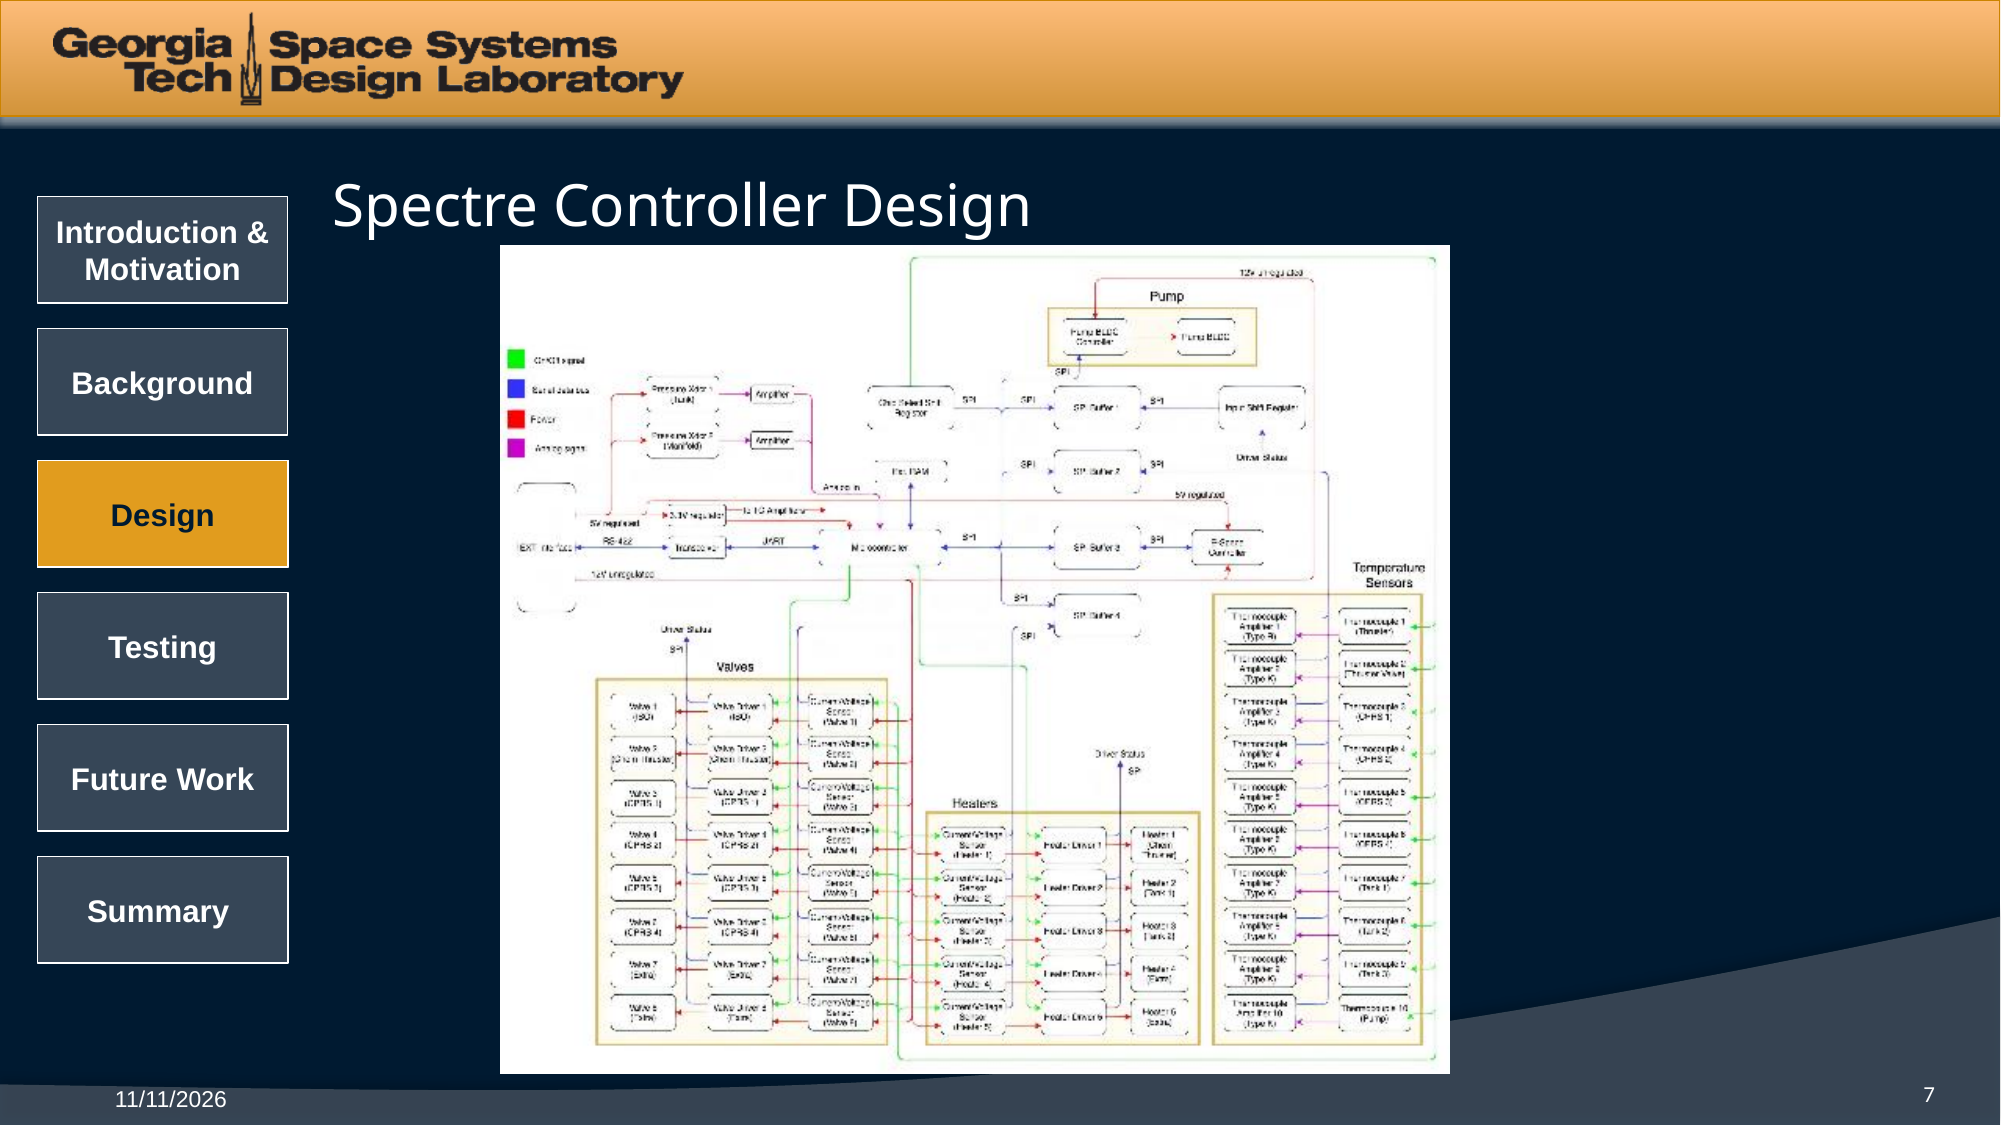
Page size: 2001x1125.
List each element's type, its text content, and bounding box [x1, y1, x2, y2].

title Spectre Controller Design [325, 109, 1964, 297]
slide_number 7 [1783, 1073, 1950, 1114]
picture [53, 9, 684, 109]
picture [500, 245, 1450, 1075]
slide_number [99, 1083, 282, 1114]
footer [500, 1073, 1493, 1114]
